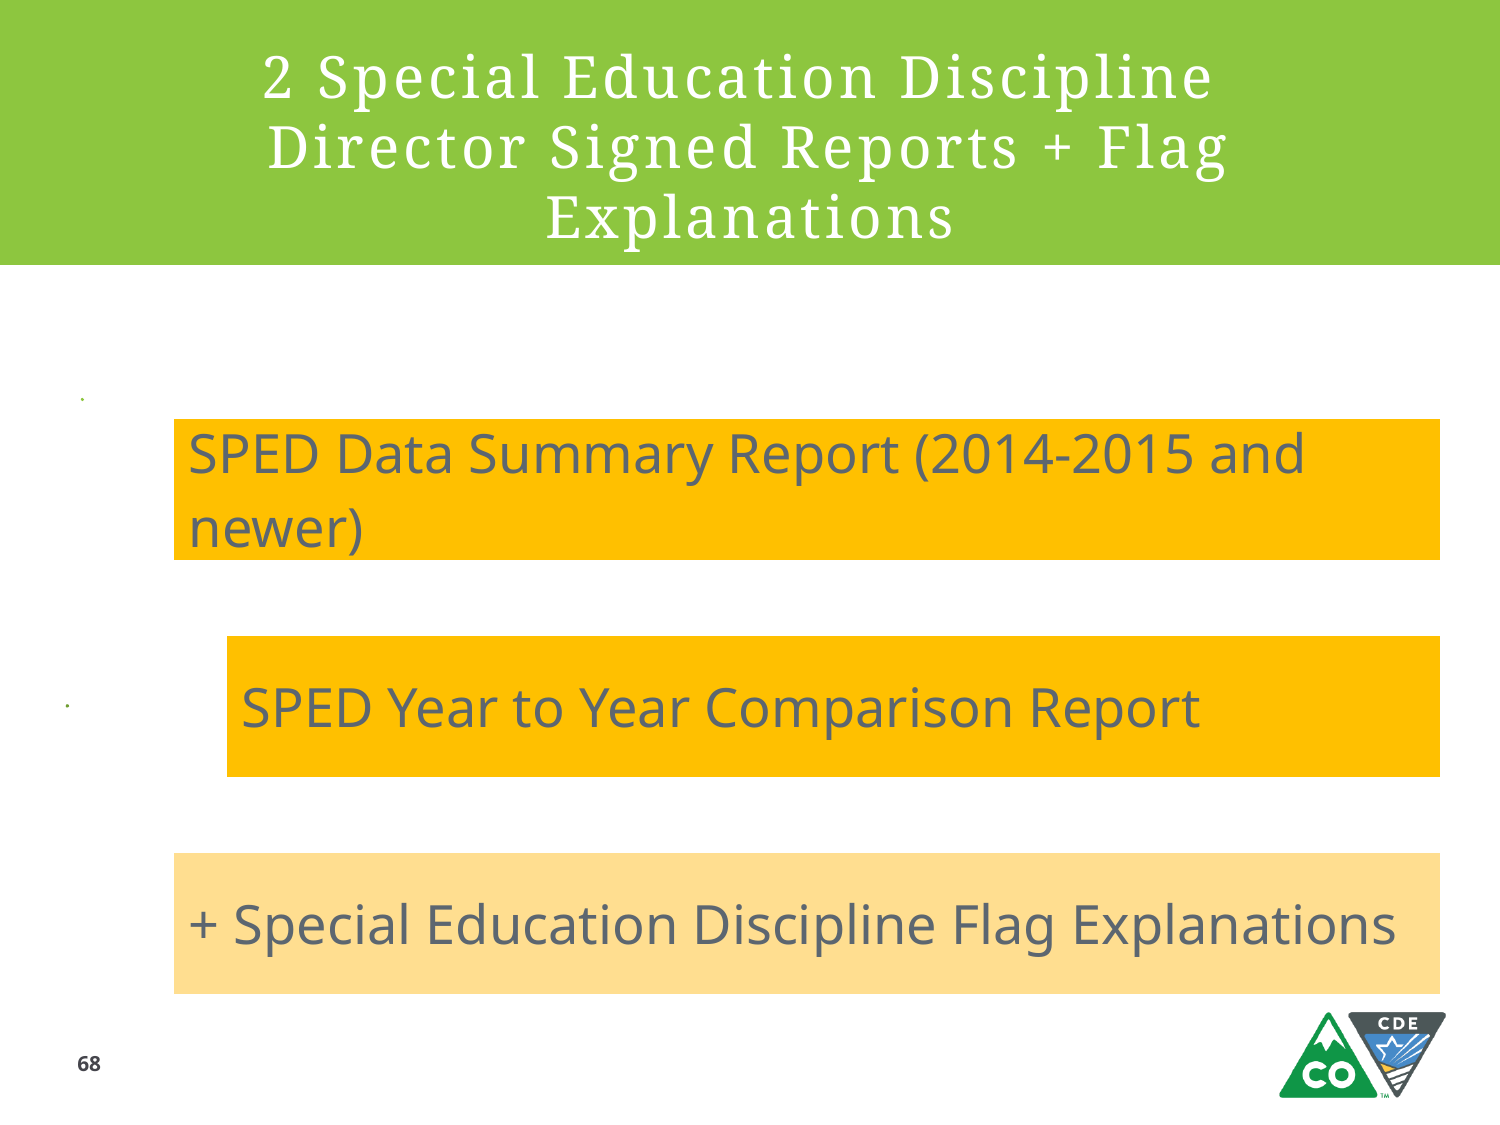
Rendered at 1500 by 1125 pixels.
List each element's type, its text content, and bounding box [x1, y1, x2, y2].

title 2 Special Education Discipline Director Signed Reports + Flag Explanations [62, 32, 1438, 206]
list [62, 281, 1442, 1006]
footer 68 [62, 1042, 613, 1088]
